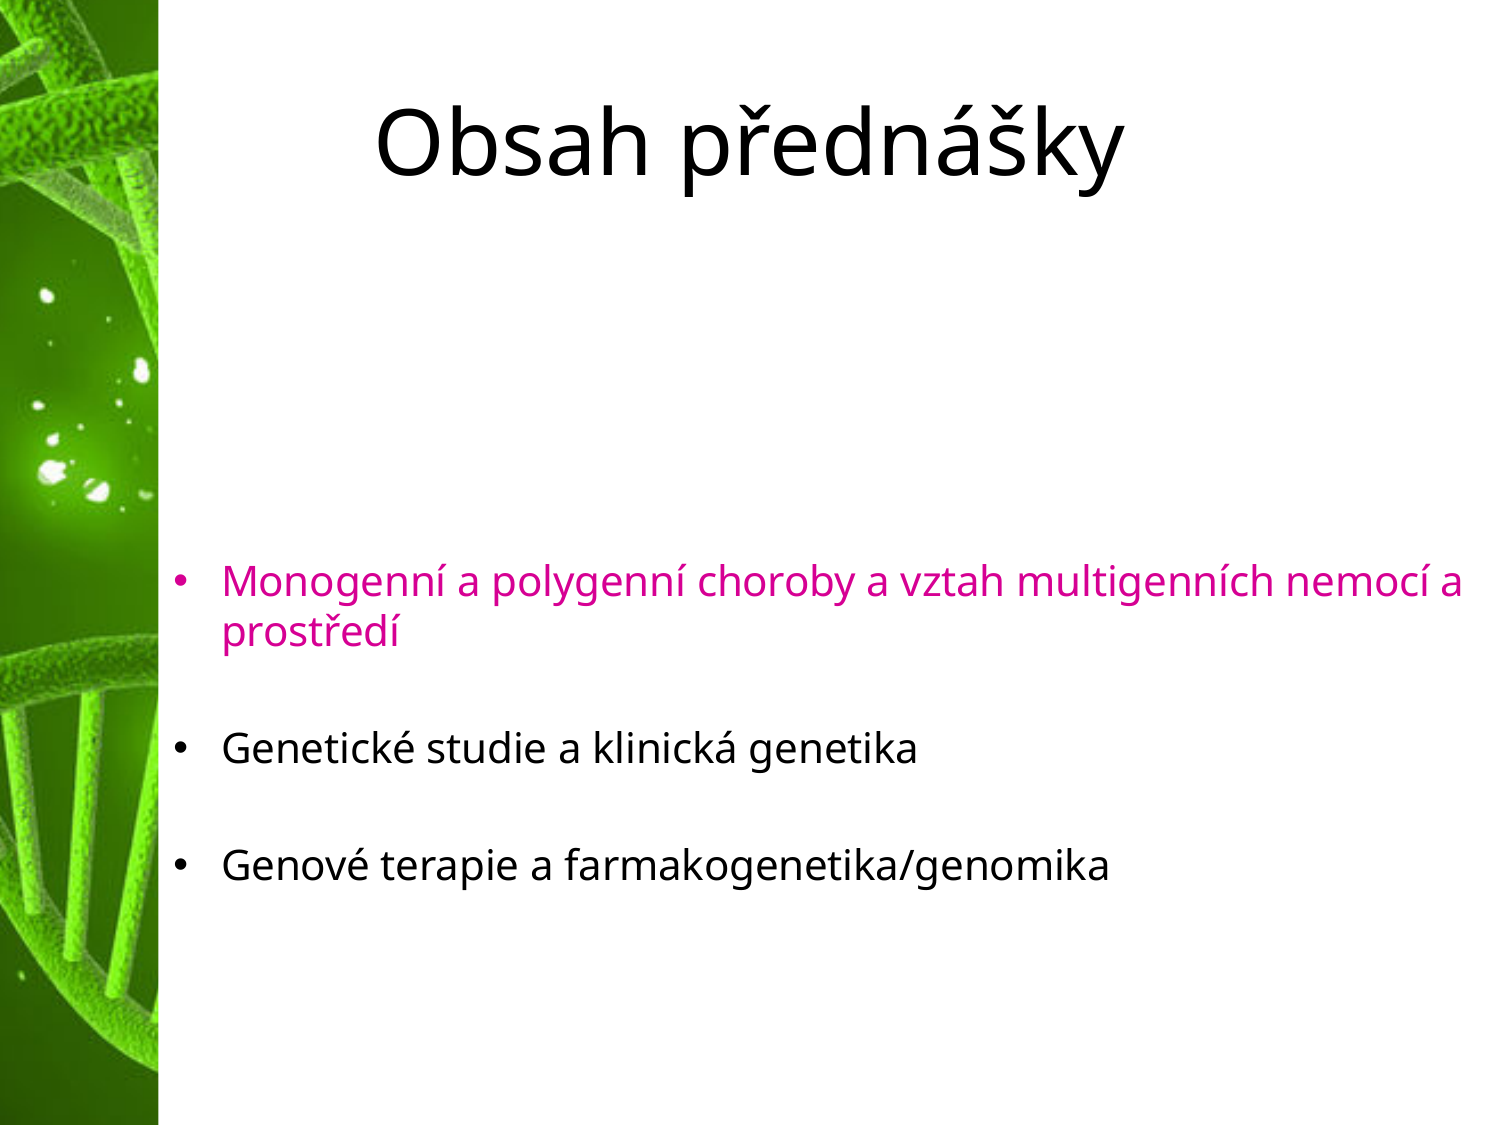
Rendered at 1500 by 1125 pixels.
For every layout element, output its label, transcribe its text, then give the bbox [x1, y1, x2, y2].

title Obsah přednášky [163, 45, 1425, 233]
list Struktura lidského genomu Reakce lidského genomu na vlivy prostředí. Exonové, intronové a promotorové mutace. Monogenní a polygenní choroby a vztah multigenních nemocí a prostředí Genetické studie a klinická genetika Genové terapie a farmakogenetika/genomika [163, 262, 1500, 1005]
picture [0, 0, 159, 1125]
